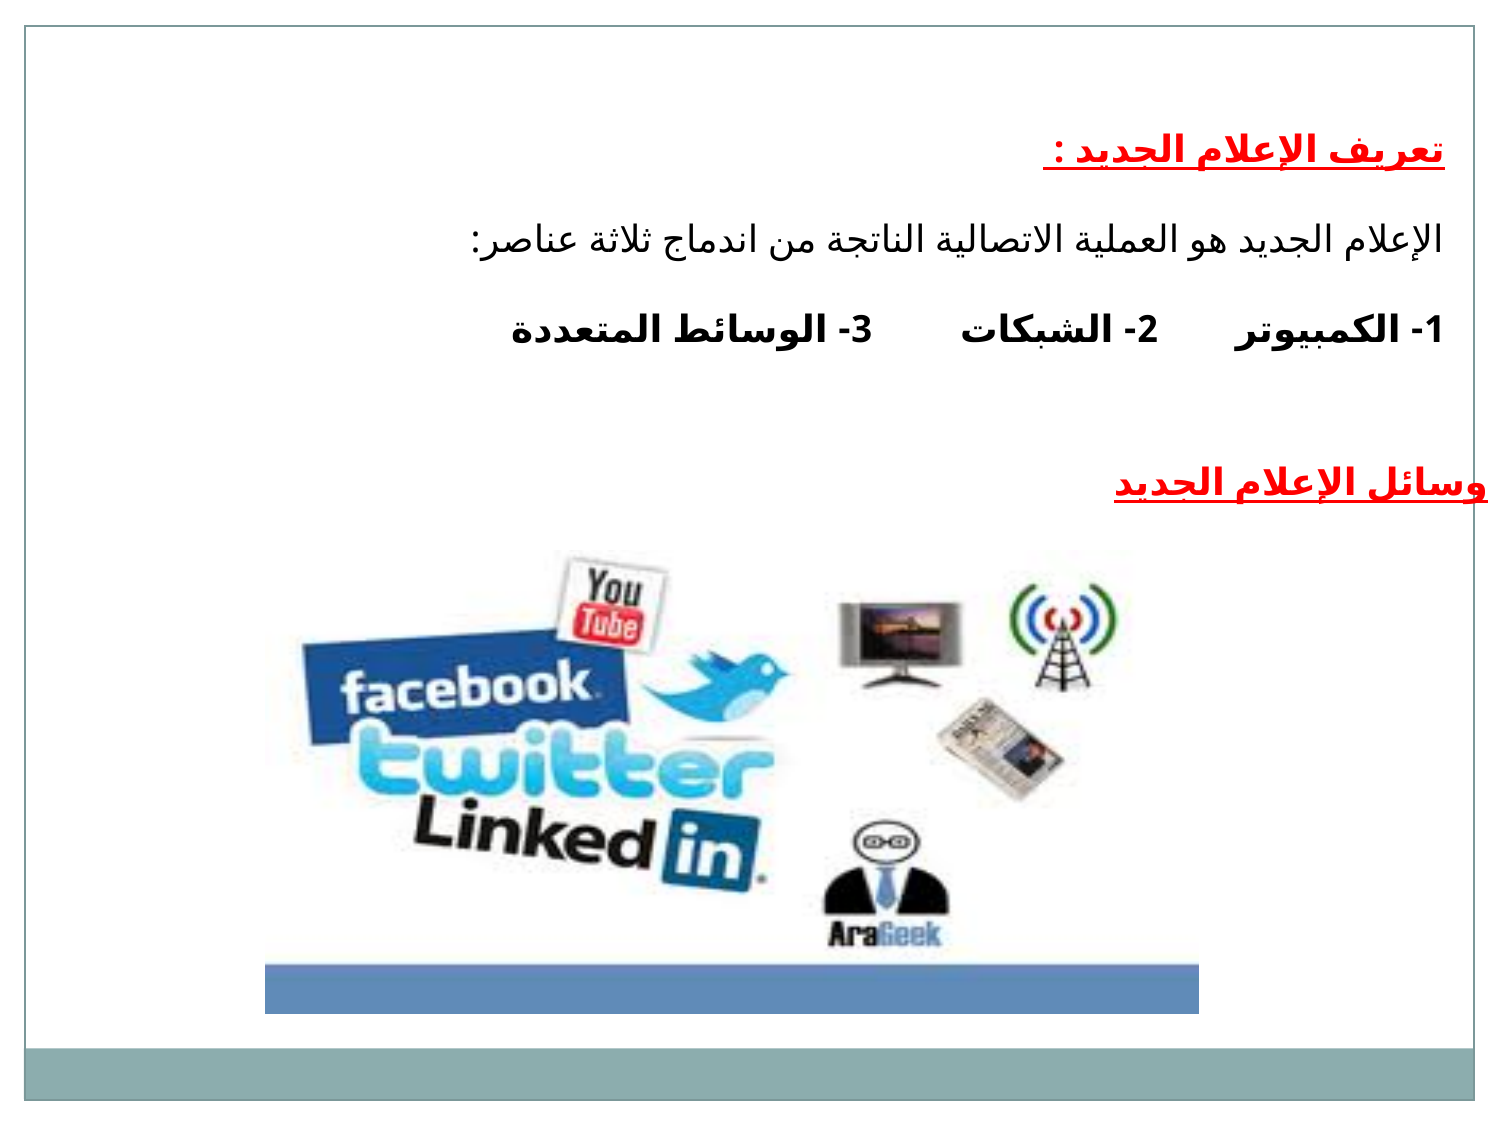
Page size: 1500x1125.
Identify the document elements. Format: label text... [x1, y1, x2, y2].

text_box تعريف الإعلام الجديد : الإعلام الجديد هو العملية الاتصالية الناتجة من اندماج ثلاثة عناصر: 1- الكمبيوتر 2- الشبكات 3- الوسائط المتعددة [348, 117, 1460, 447]
text_box وسائل الإعلام الجديد [1098, 450, 1500, 511]
picture [265, 550, 1200, 1014]
